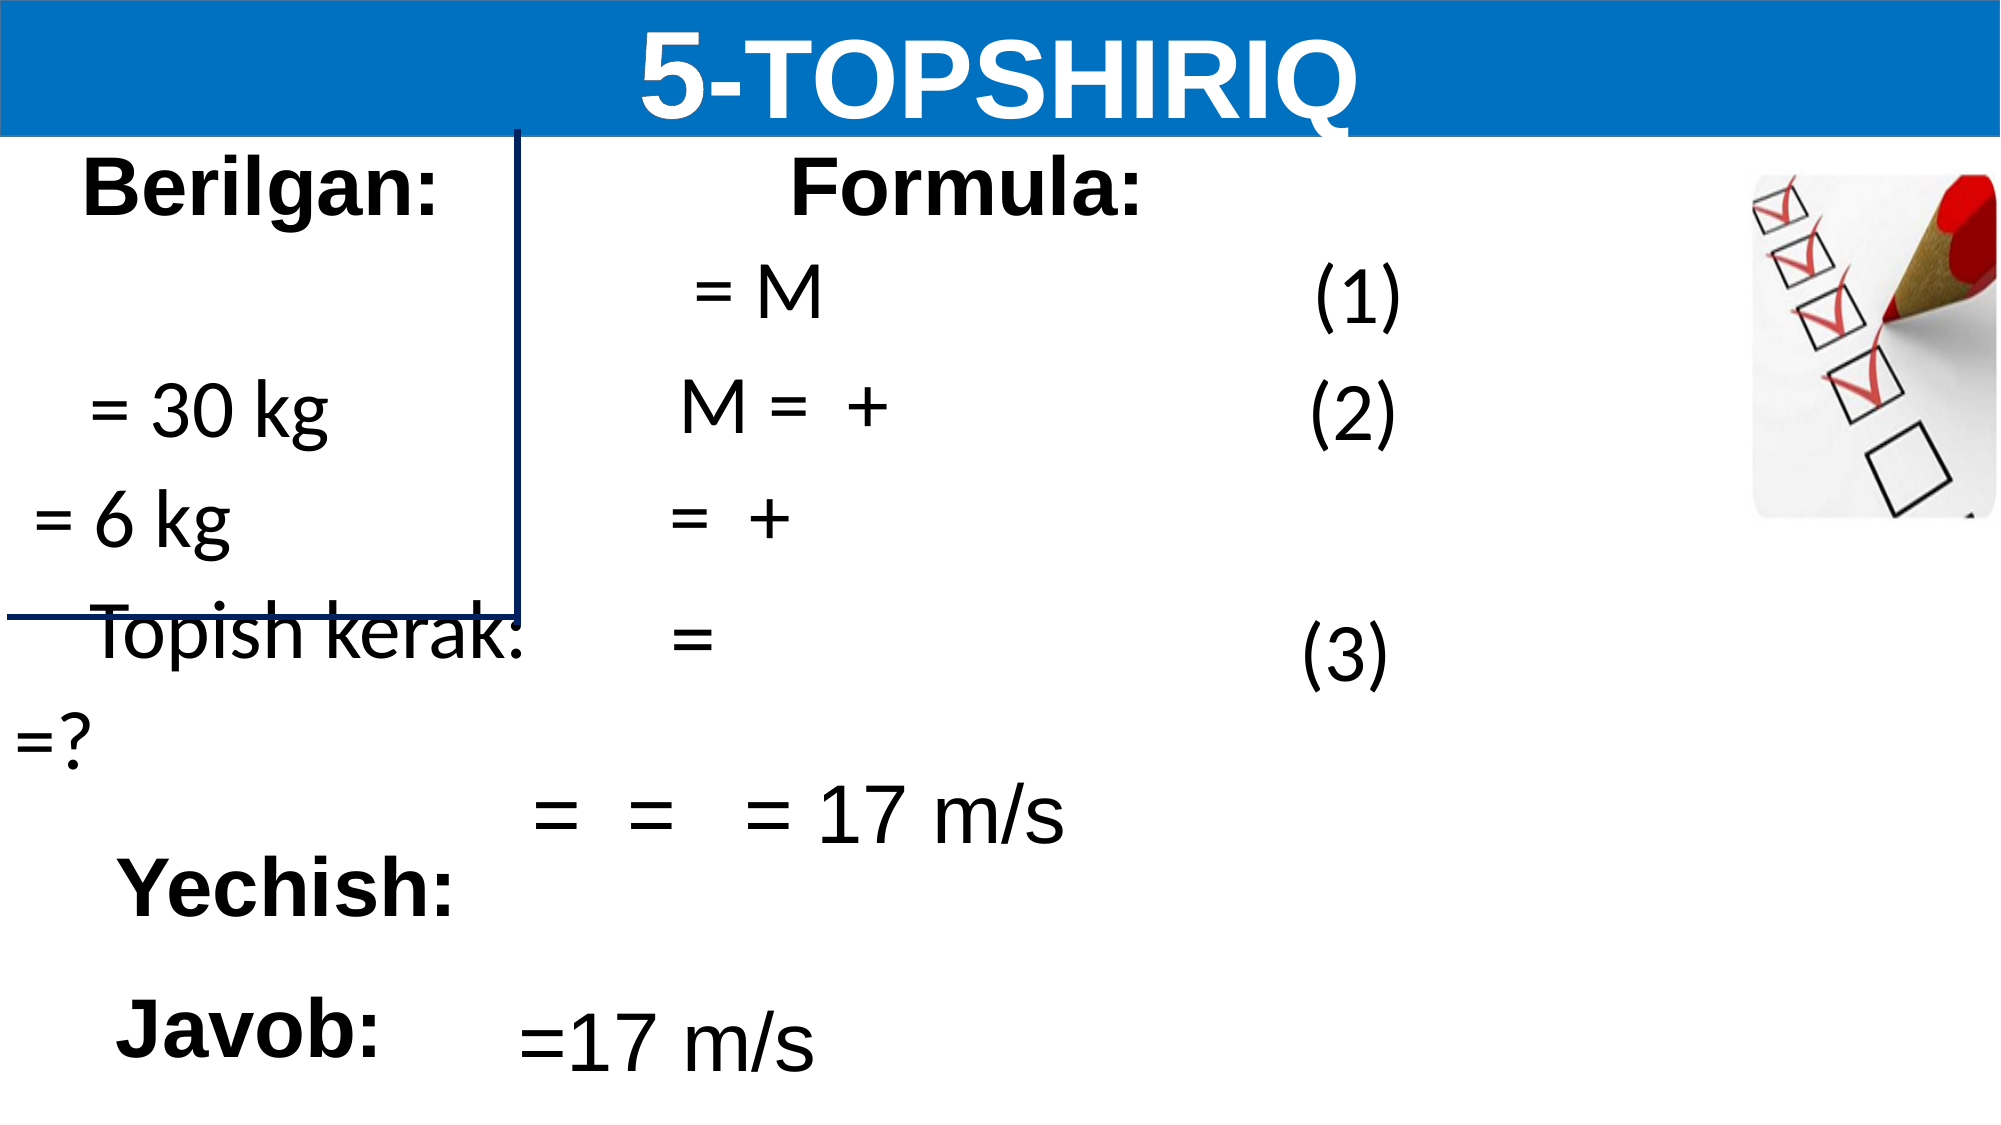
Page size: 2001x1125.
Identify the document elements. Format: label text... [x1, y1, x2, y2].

text_box (2) [1292, 349, 1532, 465]
text_box Javob: [101, 967, 517, 1082]
text_box 5-TOPSHIRIQ [0, 0, 2000, 137]
text_box Yechish: [101, 825, 544, 940]
picture [1749, 169, 2000, 525]
text_box (3) [1284, 591, 1524, 706]
text_box (1) [1297, 233, 1536, 348]
